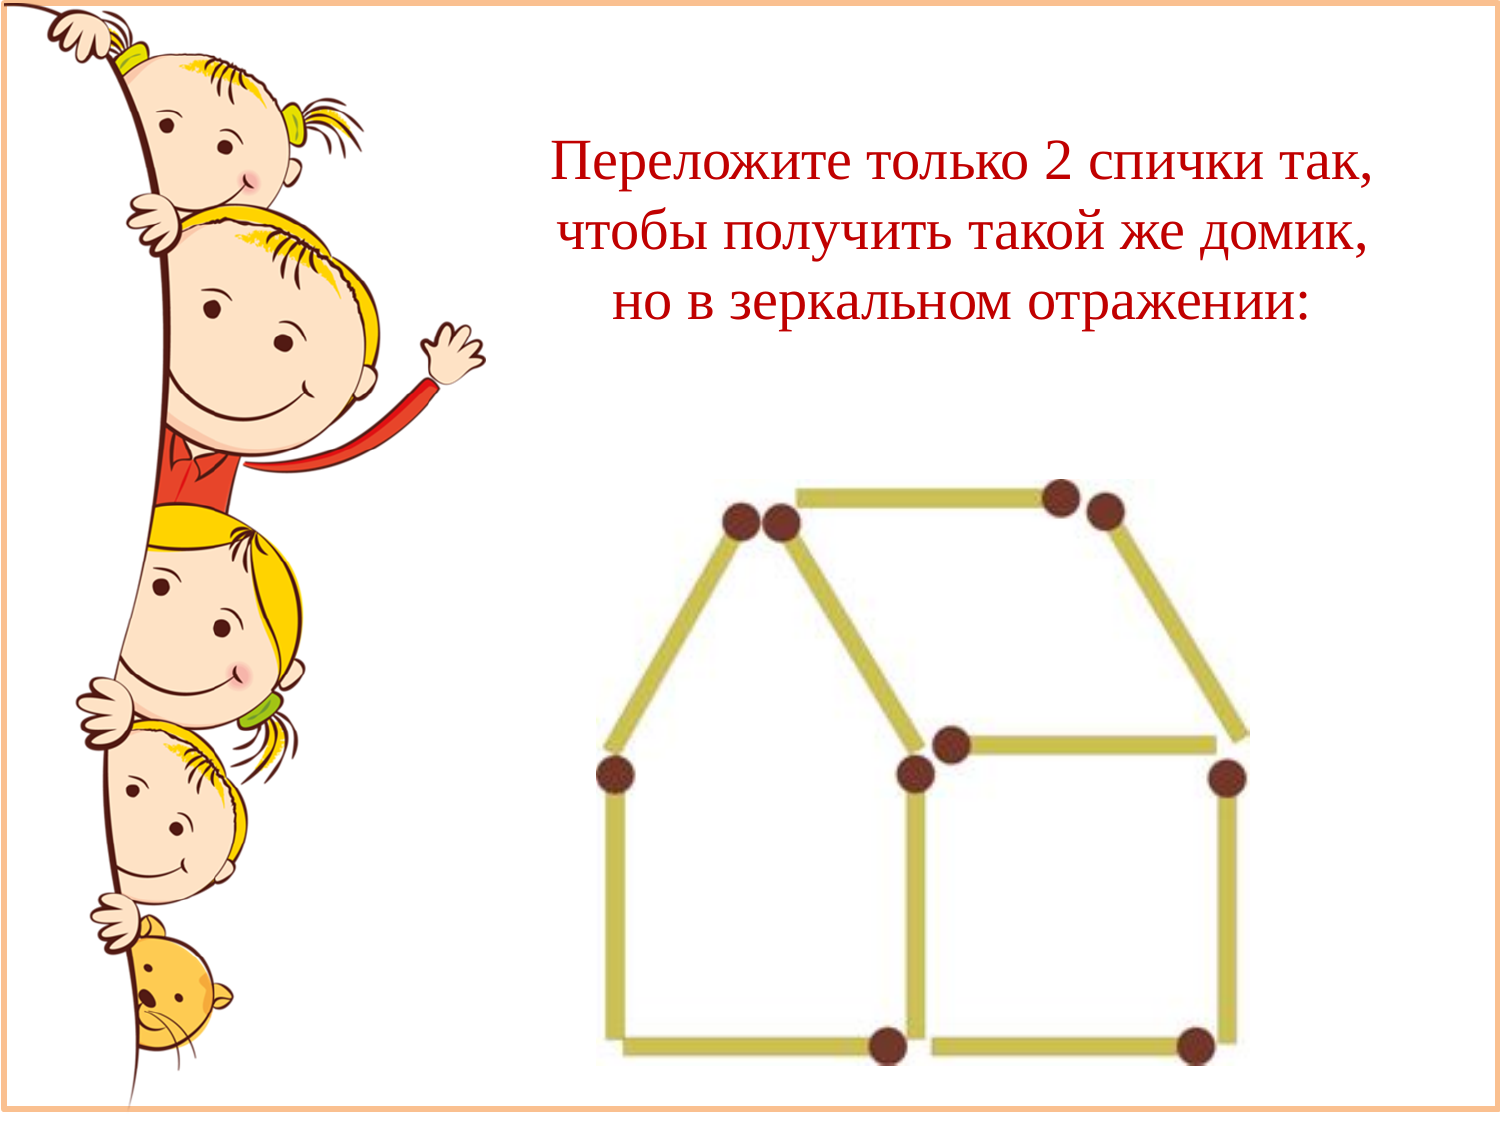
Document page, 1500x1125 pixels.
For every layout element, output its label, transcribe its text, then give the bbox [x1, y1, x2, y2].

title Переложите только 2 спички так, чтобы получить такой же домик, но в зеркальном отражении: [513, 30, 1412, 421]
picture [0, 0, 1500, 1125]
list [596, 479, 1251, 1067]
